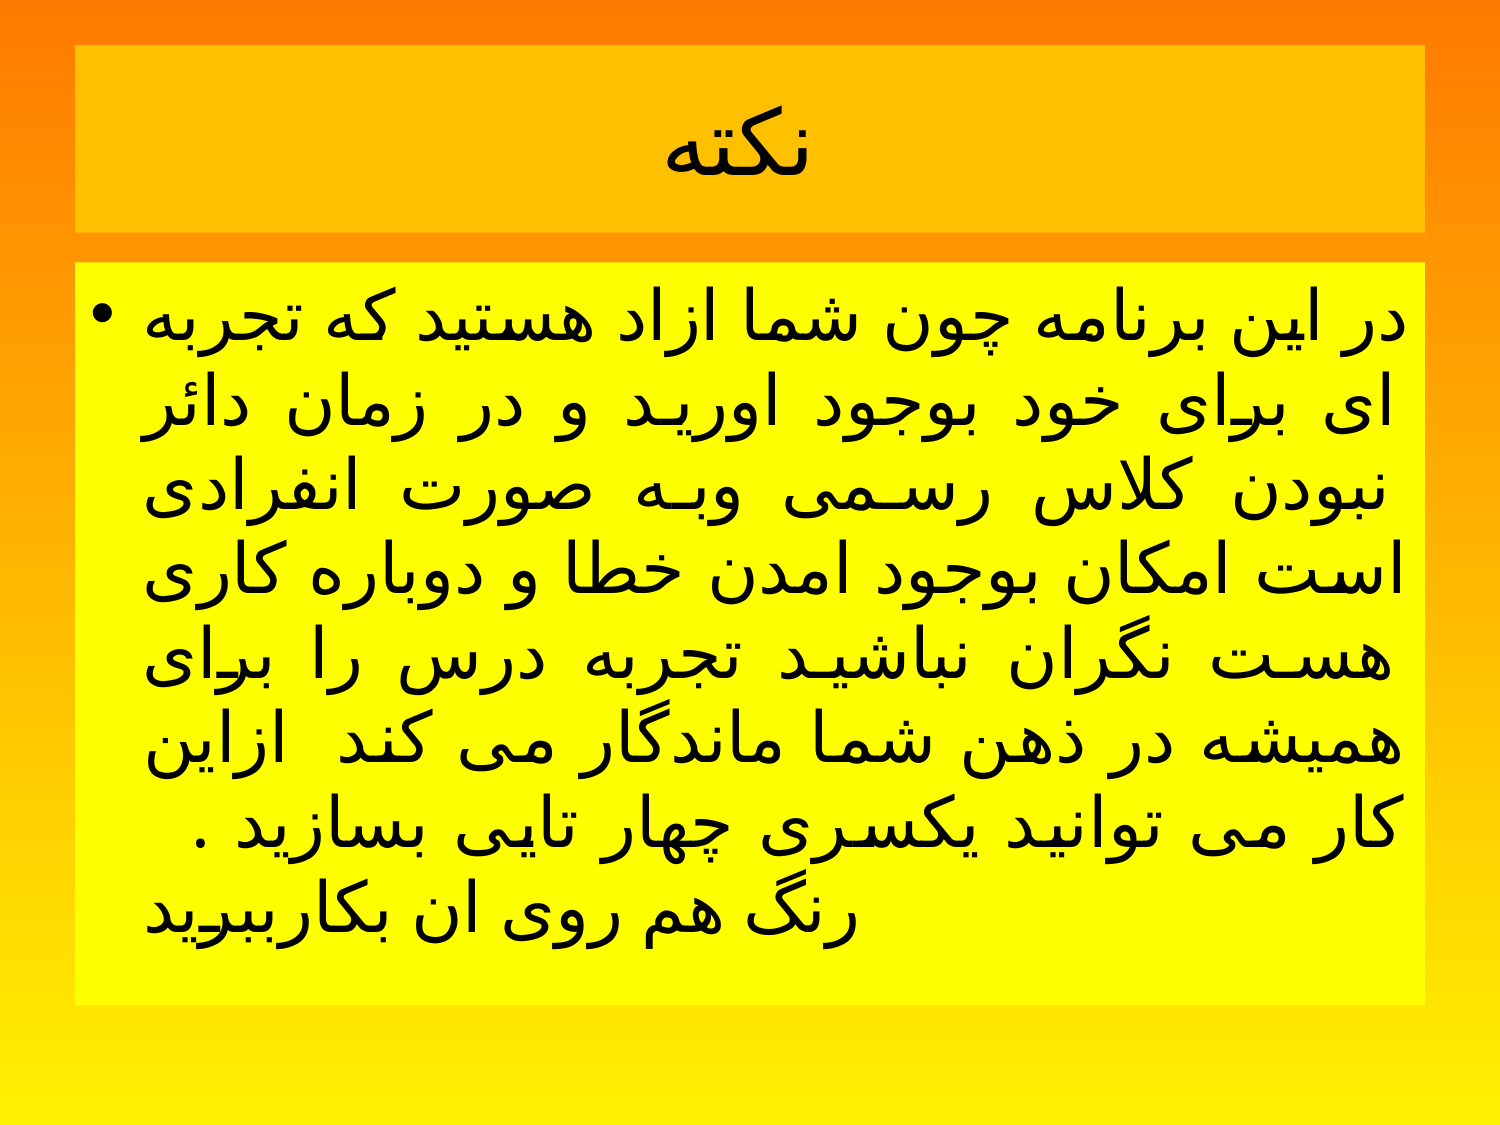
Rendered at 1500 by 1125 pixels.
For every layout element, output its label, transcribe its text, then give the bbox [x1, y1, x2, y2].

title نکته [75, 45, 1425, 233]
list در این برنامه چون شما ازاد هستید که تجربه ای برای خود بوجود اورید و در زمان دائر نبودن کلاس رسمی وبه صورت انفرادی است امکان بوجود امدن خطا و دوباره کاری هست نگران نباشید تجربه درس را برای همیشه در ذهن شما ماندگار می کند ازاین کار می توانید یکسری چهار تایی بسازید . رنگ هم روی ان بکارببرید [75, 262, 1425, 1005]
